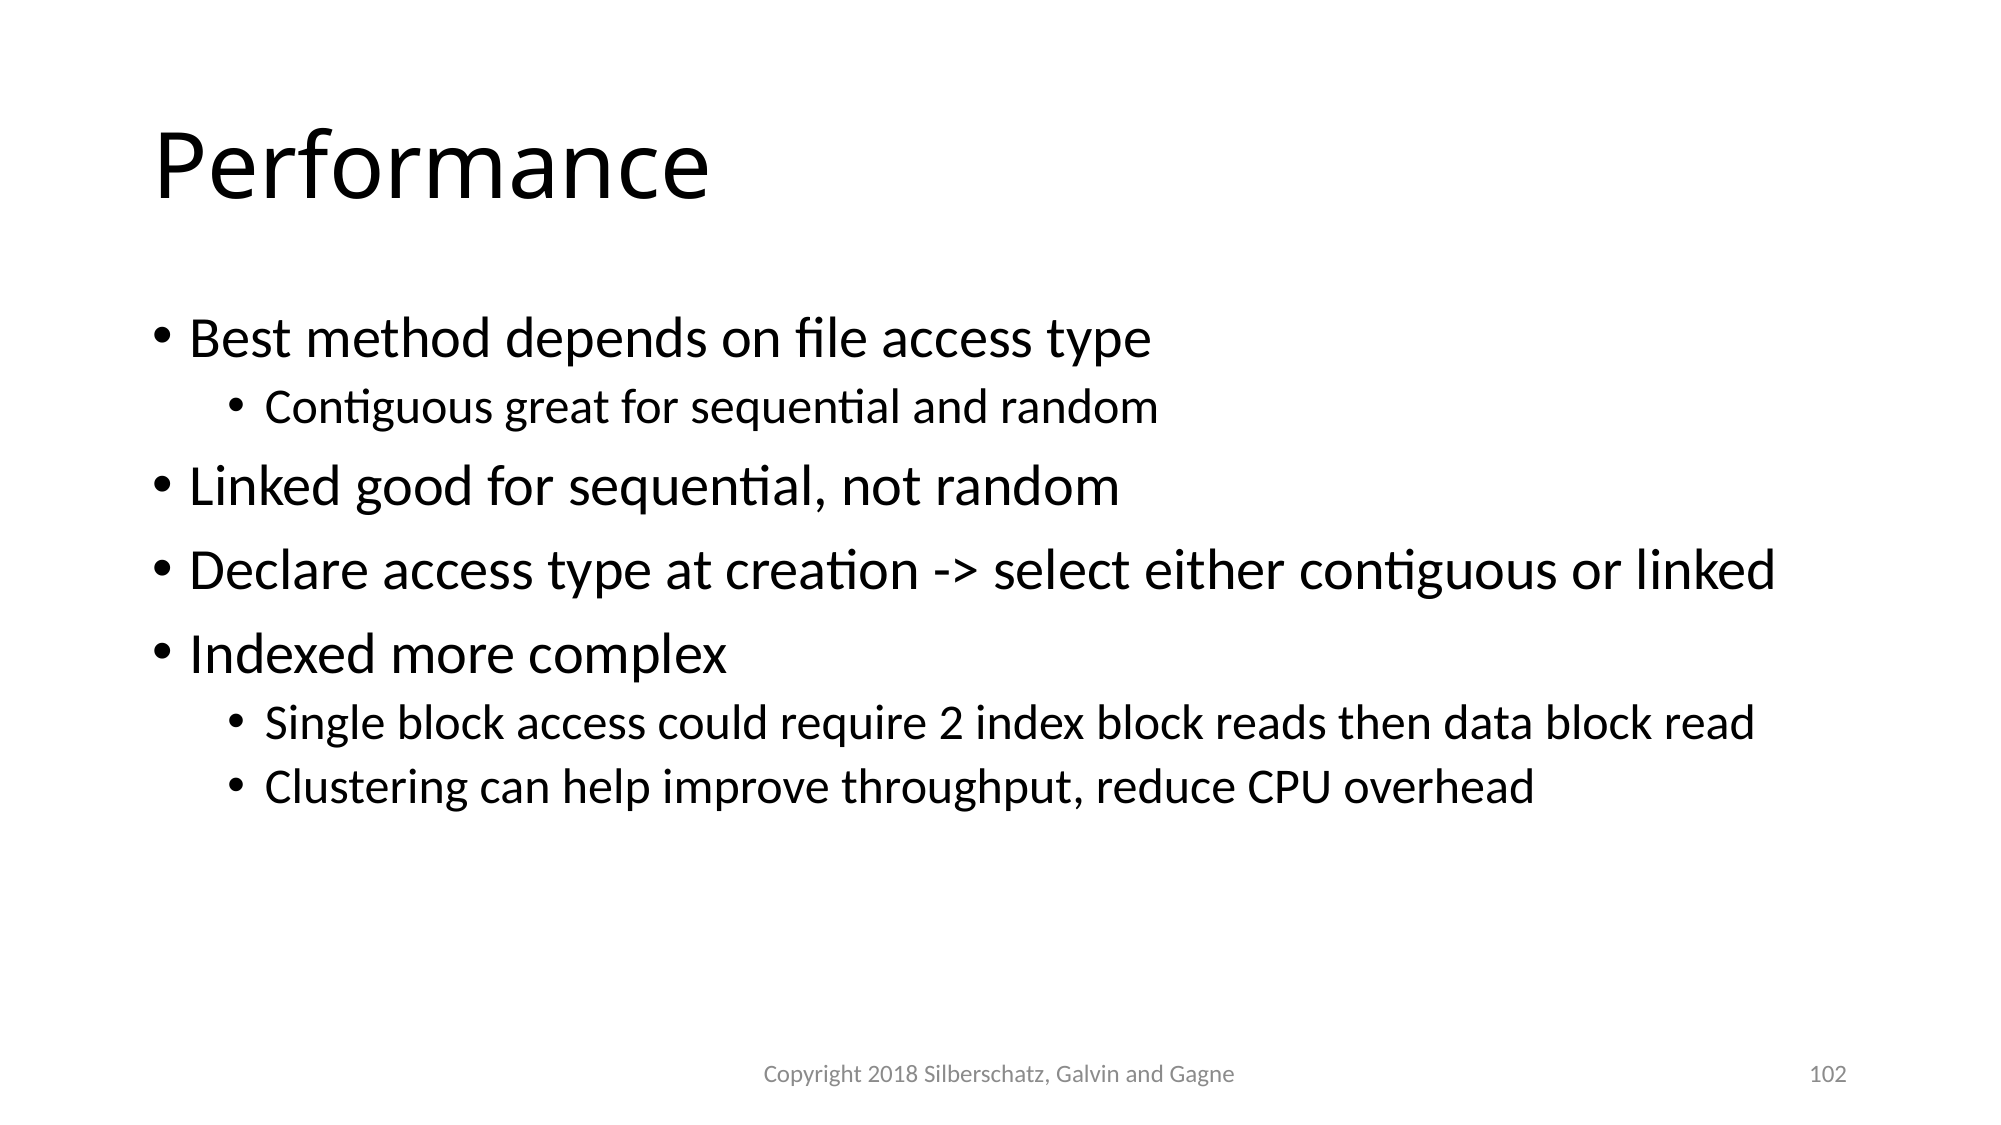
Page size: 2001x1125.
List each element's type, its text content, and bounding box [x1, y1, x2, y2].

list Best method depends on file access type Contiguous great for sequential and random Linked good for sequential, not random Declare access type at creation -> select either contiguous or linked Indexed more complex Single block access could require 2 index block reads then data block read Clustering can help improve throughput, reduce CPU overhead [137, 299, 1863, 1014]
slide_number 102 [1412, 1042, 1863, 1103]
footer Copyright 2018 Silberschatz, Galvin and Gagne [662, 1042, 1338, 1103]
title Performance [137, 59, 1863, 278]
